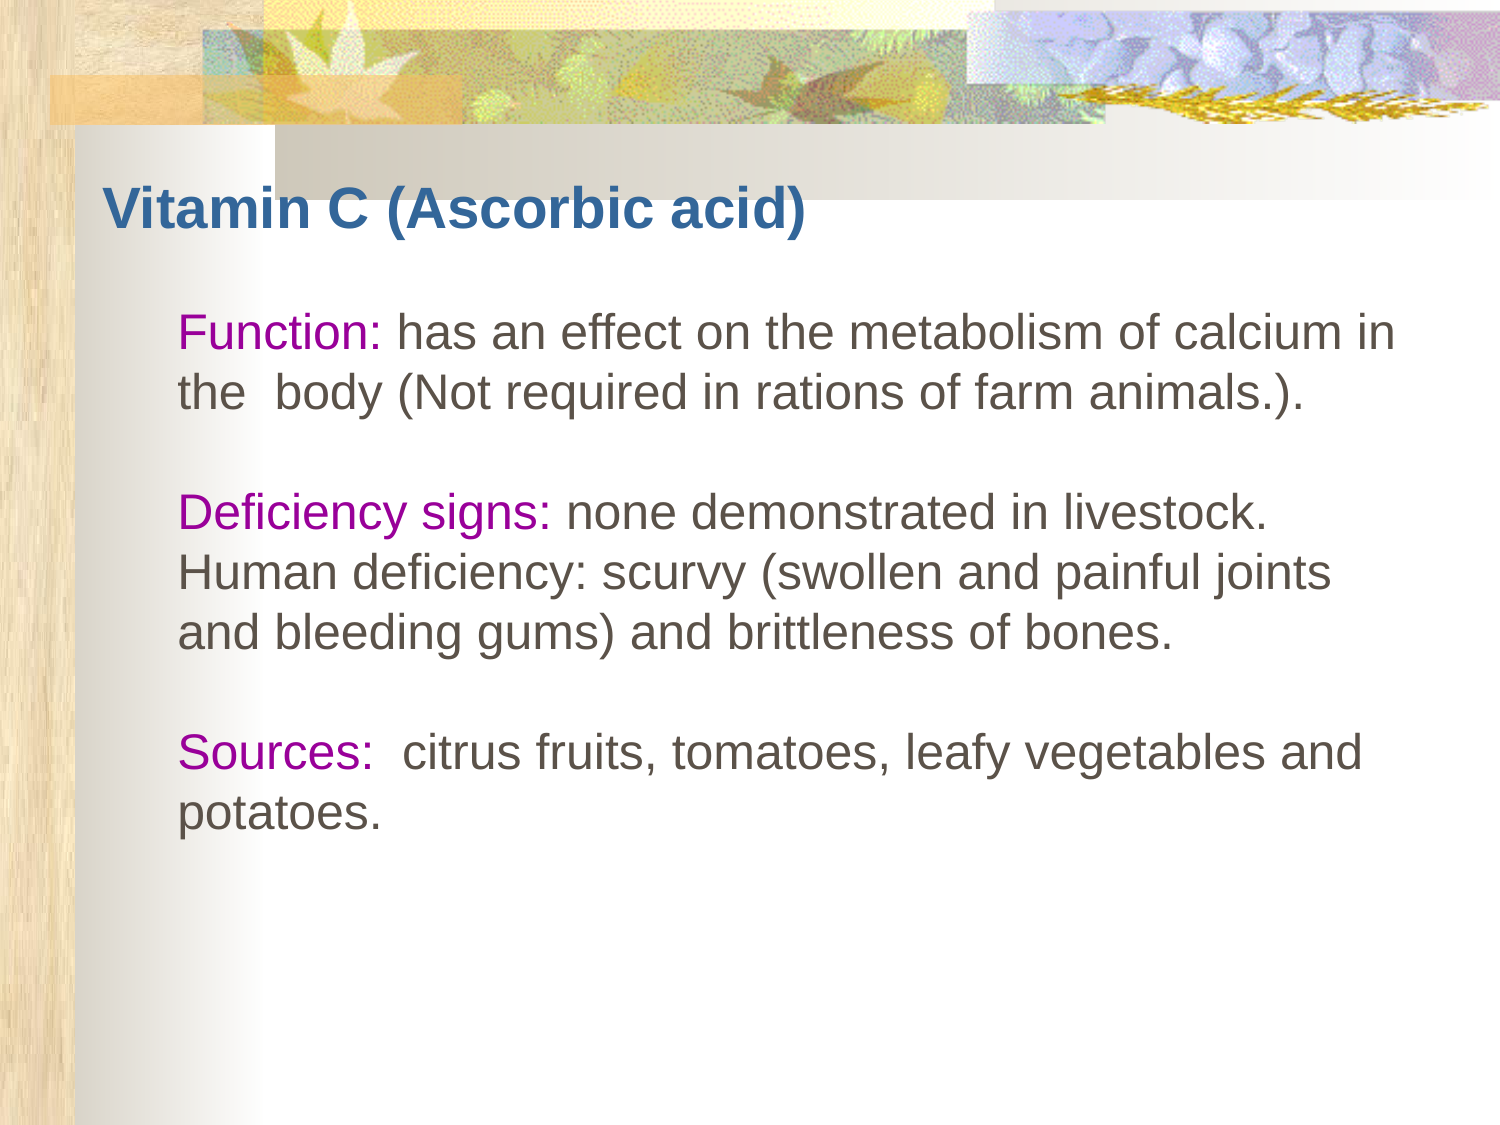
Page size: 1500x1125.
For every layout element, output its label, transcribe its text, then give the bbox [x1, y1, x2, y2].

text_box Vitamin C (Ascorbic acid) Function: has an effect on the metabolism of calcium in the body (Not required in rations of farm animals.). Deficiency signs: none demonstrated in livestock. Human deficiency: scurvy (swollen and painful joints and bleeding gums) and brittleness of bones. Sources: citrus fruits, tomatoes, leafy vegetables and potatoes. [87, 162, 1425, 993]
picture [0, 0, 1500, 1125]
